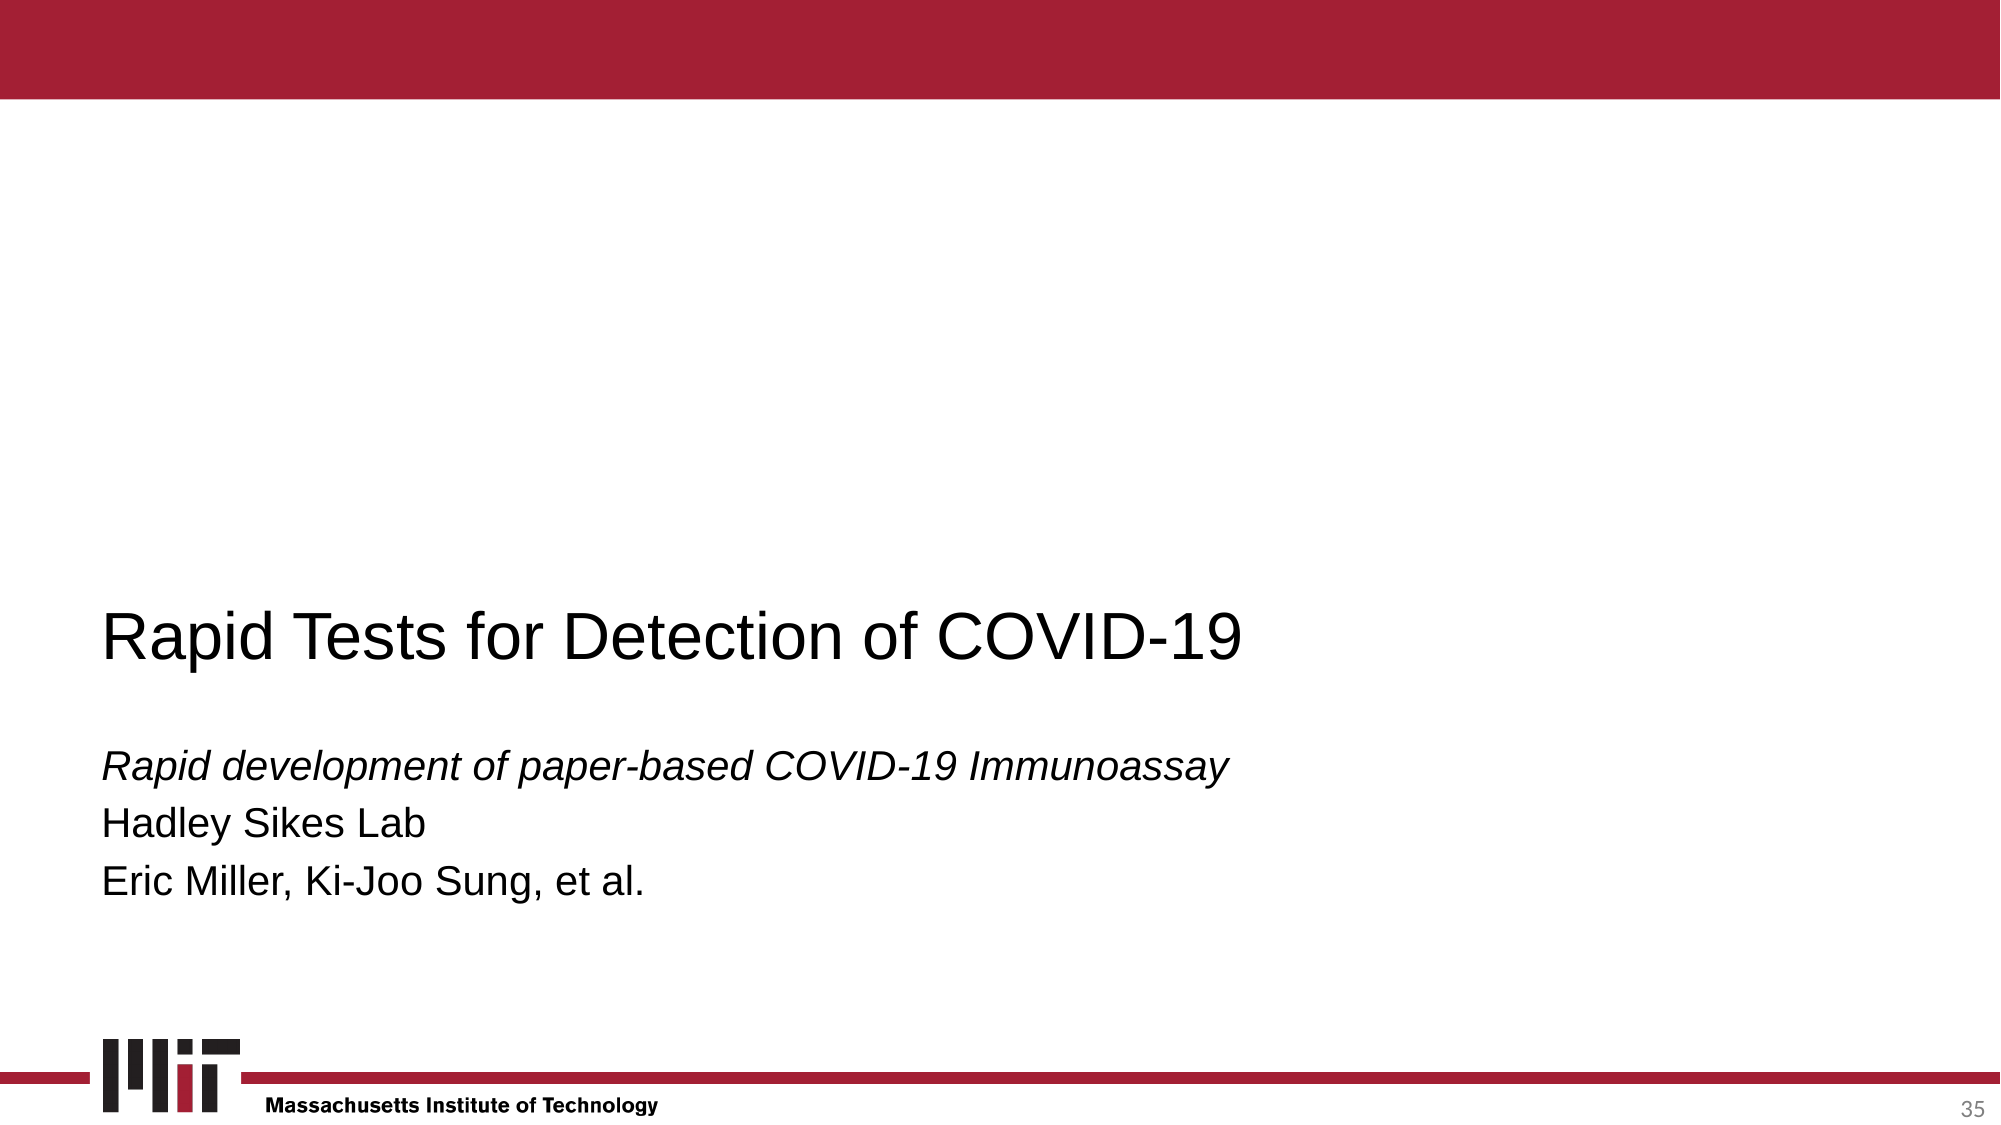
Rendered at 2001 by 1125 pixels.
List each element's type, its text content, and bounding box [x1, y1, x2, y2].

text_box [0, 1024, 2000, 1125]
text_box [0, 0, 2000, 100]
subtitle Rapid Tests for Detection of COVID-19 Rapid development of paper-based COVID-19 Immunoassay Hadley Sikes Lab Eric Miller, Ki-Joo Sung, et al. [90, 596, 1983, 952]
